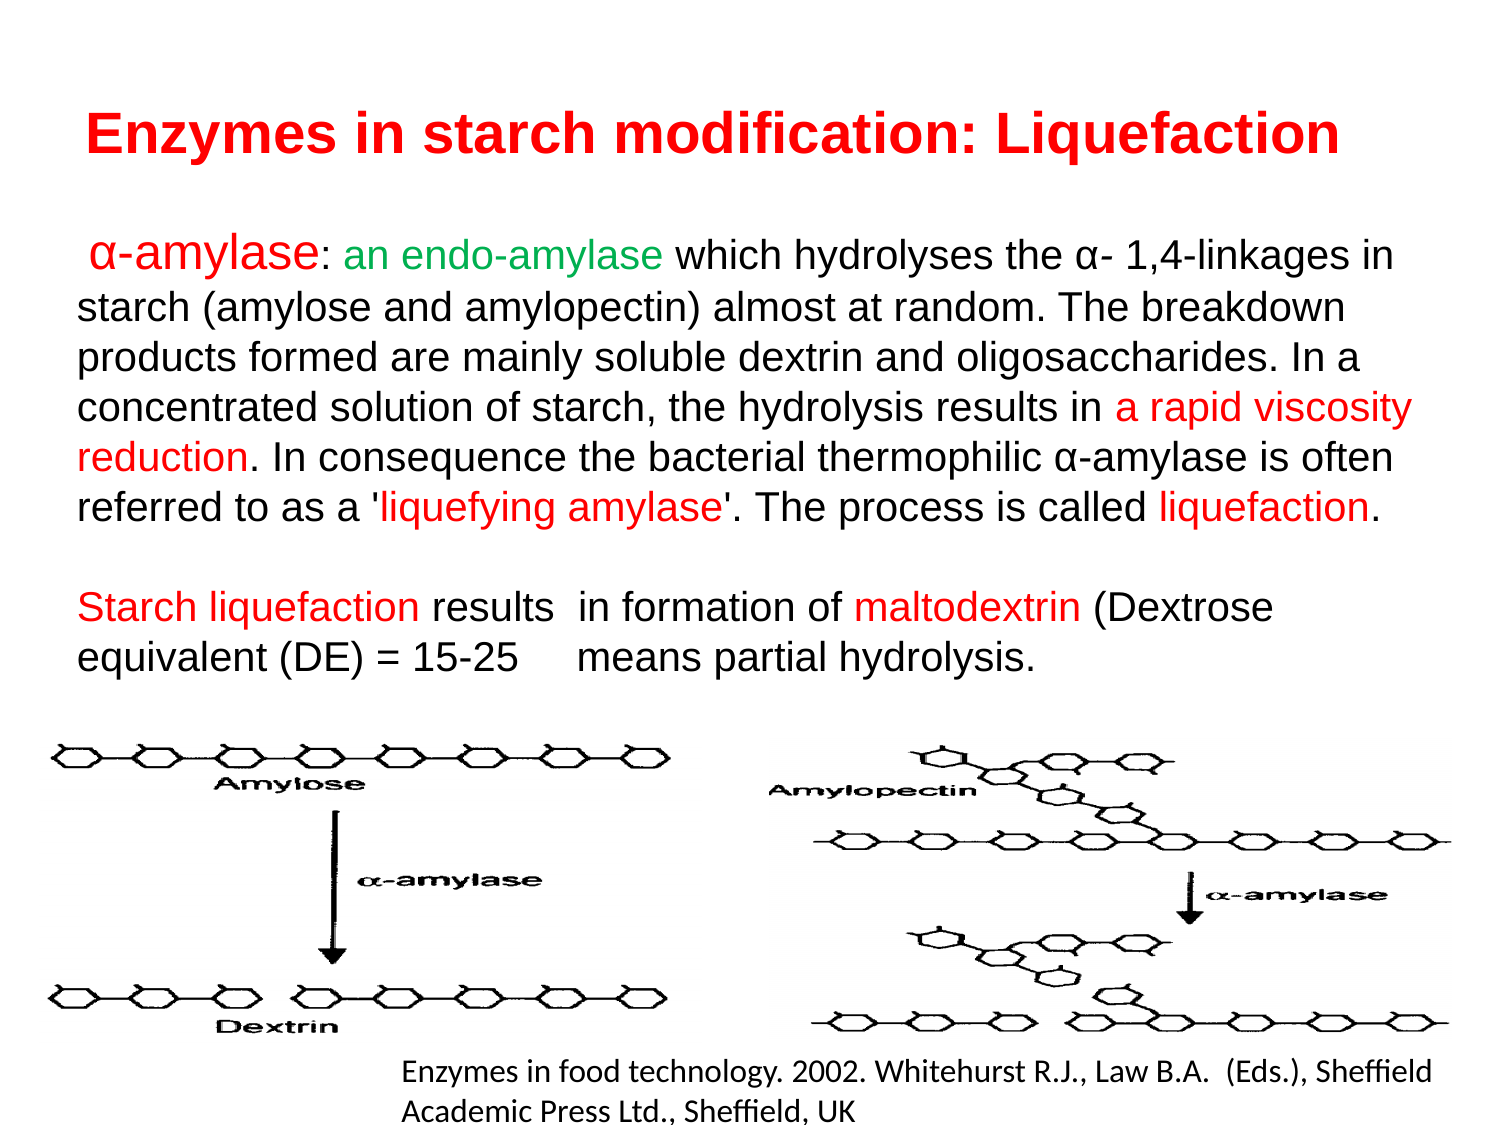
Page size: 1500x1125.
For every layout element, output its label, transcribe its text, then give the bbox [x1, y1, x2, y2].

text_box Enzymes in starch modification: Liquefaction [70, 87, 1358, 162]
text_box α-amylase: an endo-amylase which hydrolyses the α- 1,4-linkages in starch (amylose and amylopectin) almost at random. The breakdown products formed are mainly soluble dextrin and oligosaccharides. In a concentrated solution of starch, the hydrolysis results in a rapid viscosity reduction. In consequence the bacterial thermophilic α-amylase is often referred to as a 'liquefying amylase'. The process is called liquefaction. Starch liquefaction results in formation of maltodextrin (Dextrose equivalent (DE) = 15-25 means partial hydrolysis. [62, 162, 1432, 838]
text_box Enzymes in food technology. 2002. Whitehurst R.J., Law B.A. (Eds.), Sheffield Academic Press Ltd., Sheffield, UK [386, 1042, 1459, 1125]
picture [39, 737, 702, 1043]
picture [768, 737, 1452, 1040]
